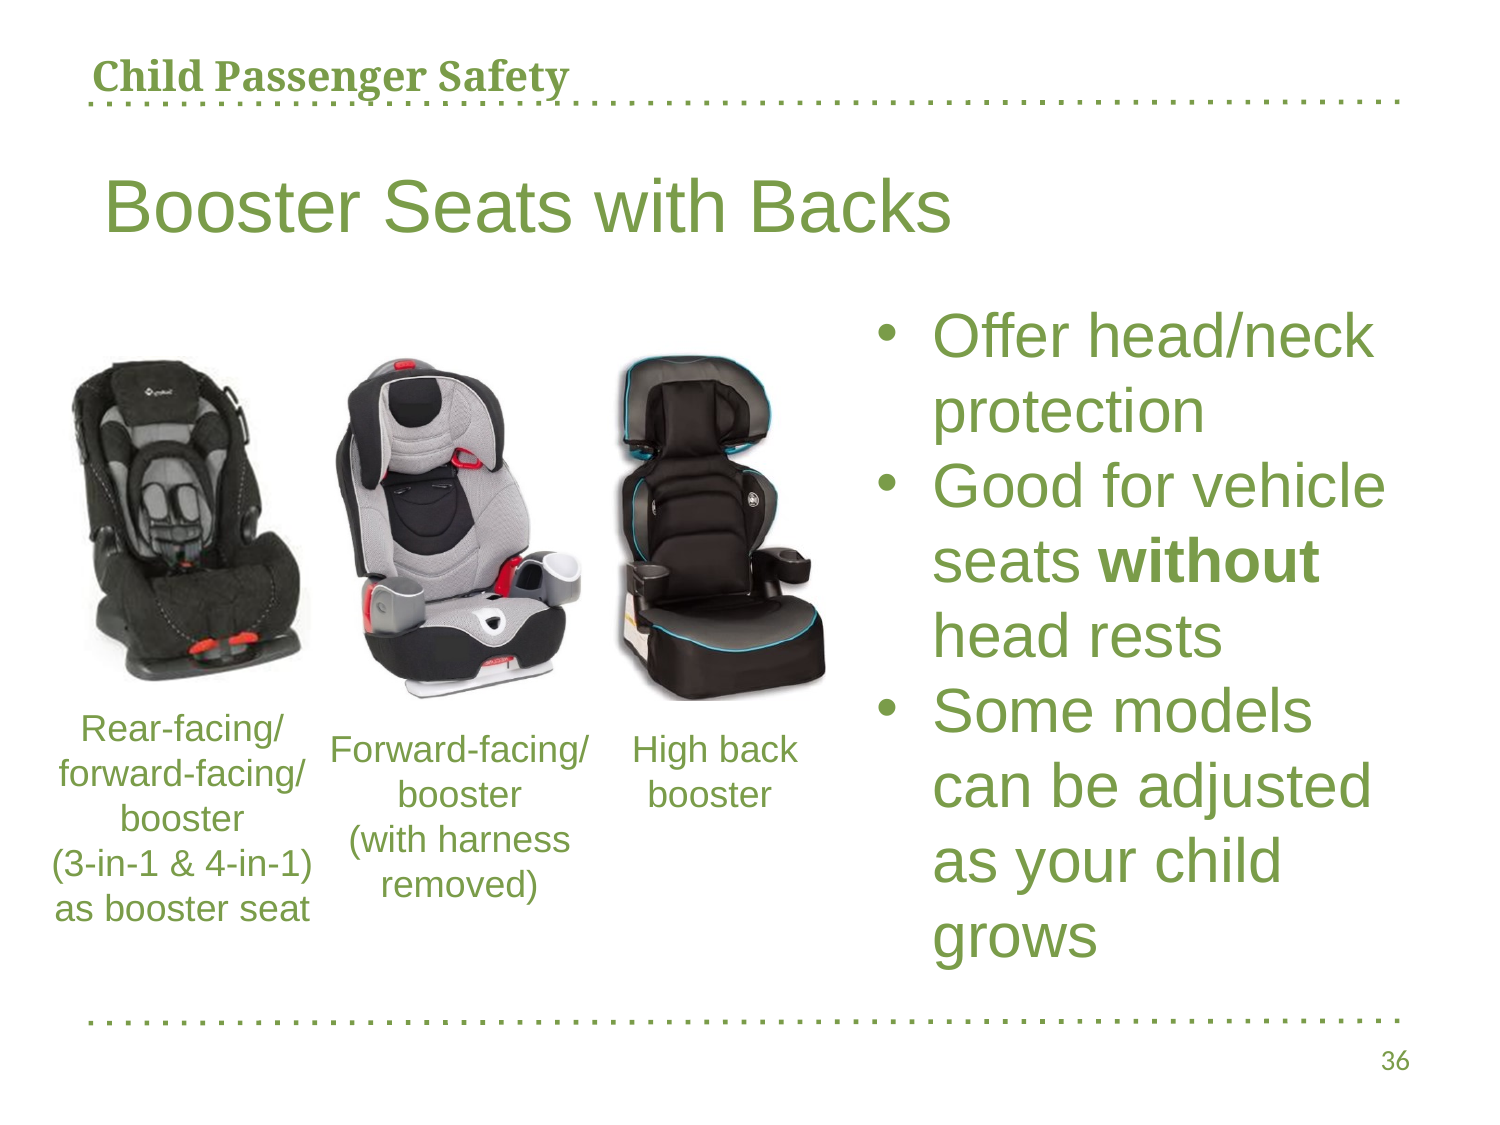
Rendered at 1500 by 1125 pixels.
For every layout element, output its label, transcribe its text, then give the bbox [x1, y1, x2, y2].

picture [58, 356, 322, 685]
picture [603, 326, 826, 701]
picture [334, 356, 584, 701]
text_box Rear-facing/ forward-facing/ booster (3-in-1 & 4-in-1) as booster seat [38, 702, 327, 931]
slide_number 36 [1074, 1034, 1425, 1094]
text_box High back booster [597, 724, 850, 816]
title Booster Seats with Backs [88, 138, 1412, 266]
list Offer head/neck protection Good for vehicle seats without head rests Some models can be adjusted as your child grows [861, 287, 1425, 1025]
text_box Forward-facing/ booster (with harness removed) [327, 723, 597, 907]
list Child Passenger Safety [76, 42, 1211, 93]
